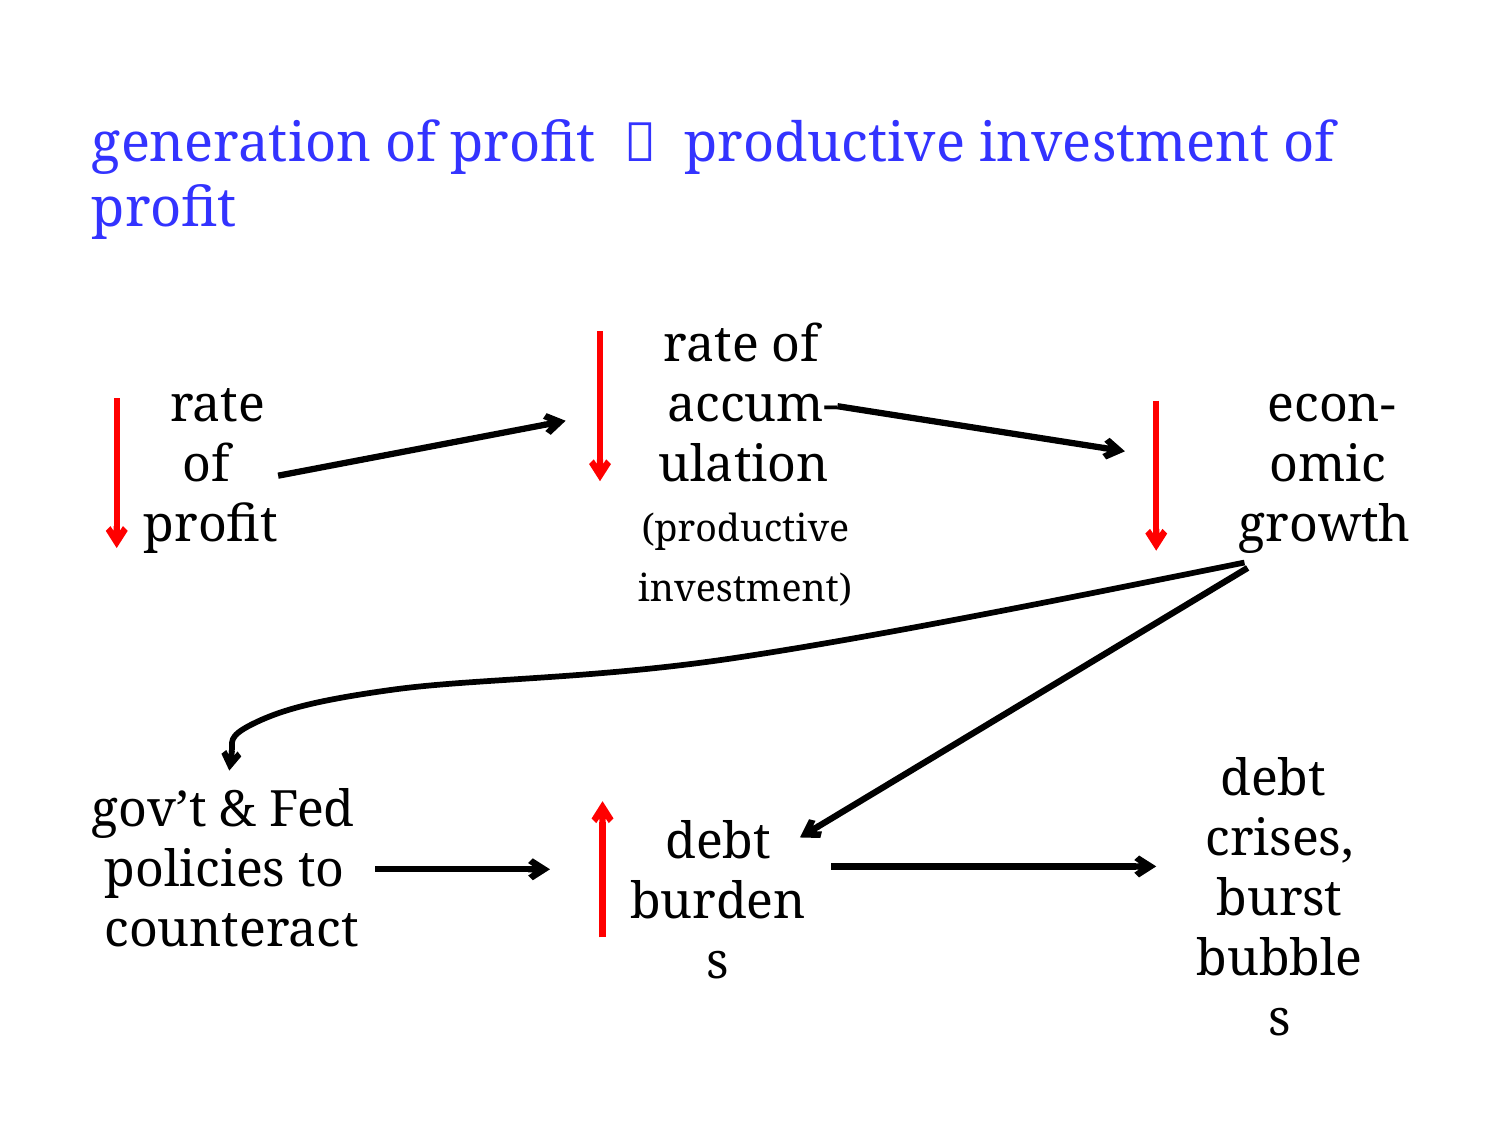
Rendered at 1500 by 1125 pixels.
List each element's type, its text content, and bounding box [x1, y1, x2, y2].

text_box generation of profit  productive investment of profit [77, 99, 1442, 245]
text_box [223, 646, 794, 771]
text_box debt burdens [611, 801, 825, 996]
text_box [799, 567, 1248, 838]
text_box rate of rate accum- econ- of ulation omic profit (productive growth investment) gov’t & Fed policies to counteract [77, 304, 1428, 964]
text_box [837, 405, 1126, 452]
text_box [1216, 560, 1245, 566]
text_box debt crises, burst bubbles [1173, 737, 1386, 1053]
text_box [277, 420, 566, 476]
